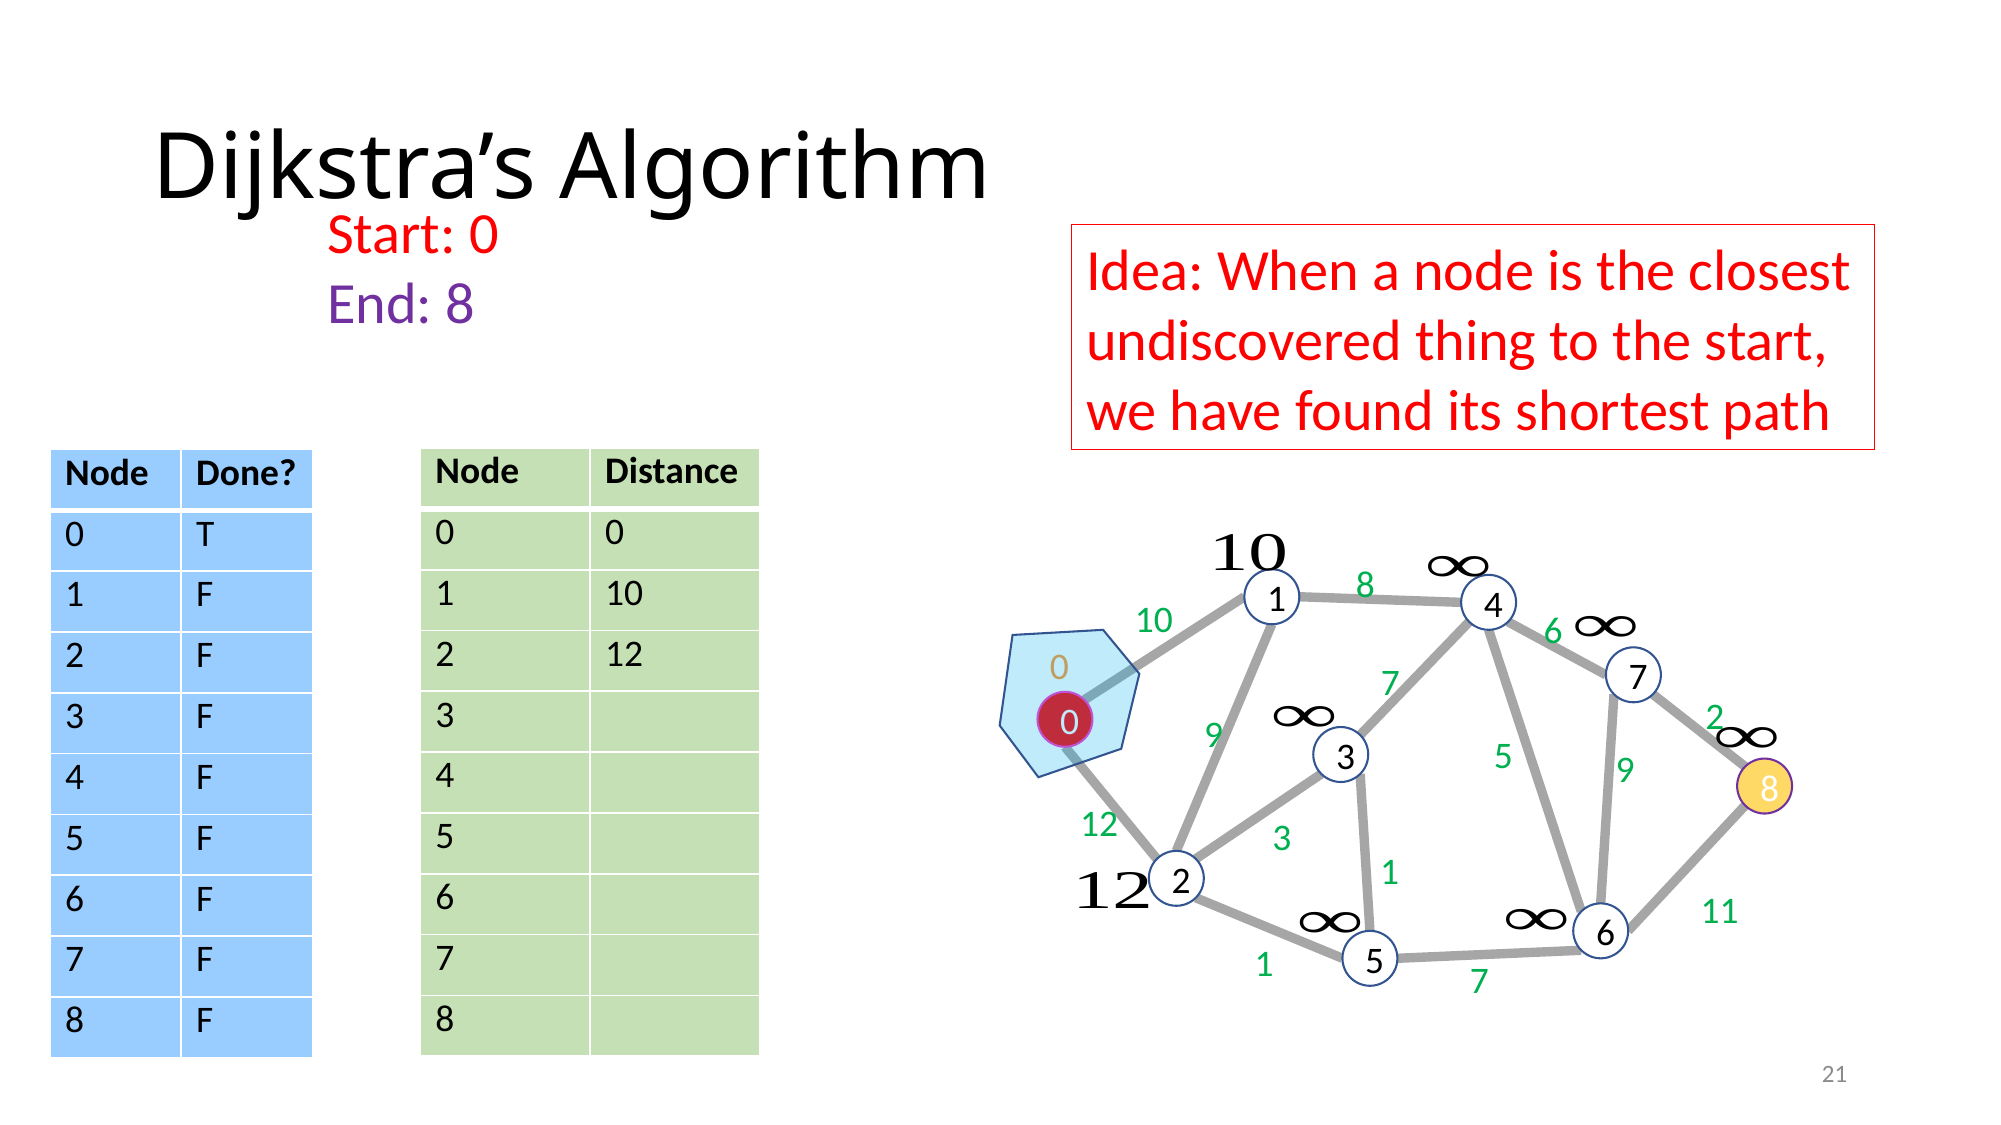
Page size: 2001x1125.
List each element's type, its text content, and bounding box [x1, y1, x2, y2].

table_cell F [182, 815, 312, 874]
table_cell 6 [51, 876, 180, 935]
table_cell 3 [51, 694, 180, 753]
table_cell 0 [51, 513, 180, 570]
table_cell 1 [51, 572, 180, 631]
text_box Start: 0 End: 8 [312, 187, 1738, 343]
table_cell 8 [51, 998, 180, 1057]
title Dijkstra’s Algorithm [137, 59, 1863, 278]
table_cell F [182, 998, 312, 1057]
table_cell 7 [51, 937, 180, 996]
table_cell F [182, 937, 312, 996]
table_cell 4 [51, 754, 180, 814]
text_box [998, 632, 1037, 778]
table_cell T [182, 513, 312, 570]
table_header Node [51, 450, 180, 508]
table_cell 5 [51, 815, 180, 874]
table_cell F [182, 754, 312, 814]
slide_number 21 [1412, 1042, 1863, 1103]
table_cell 2 [51, 633, 180, 692]
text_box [1037, 552, 1793, 1010]
table_cell F [182, 694, 312, 753]
table_cell F [182, 876, 312, 935]
table_cell F [182, 633, 312, 692]
table_header Done? [182, 450, 312, 508]
text_box Idea: When a node is the closest undiscovered thing to the start, we have found its shortest path [1071, 224, 1875, 450]
table_cell F [182, 572, 312, 631]
